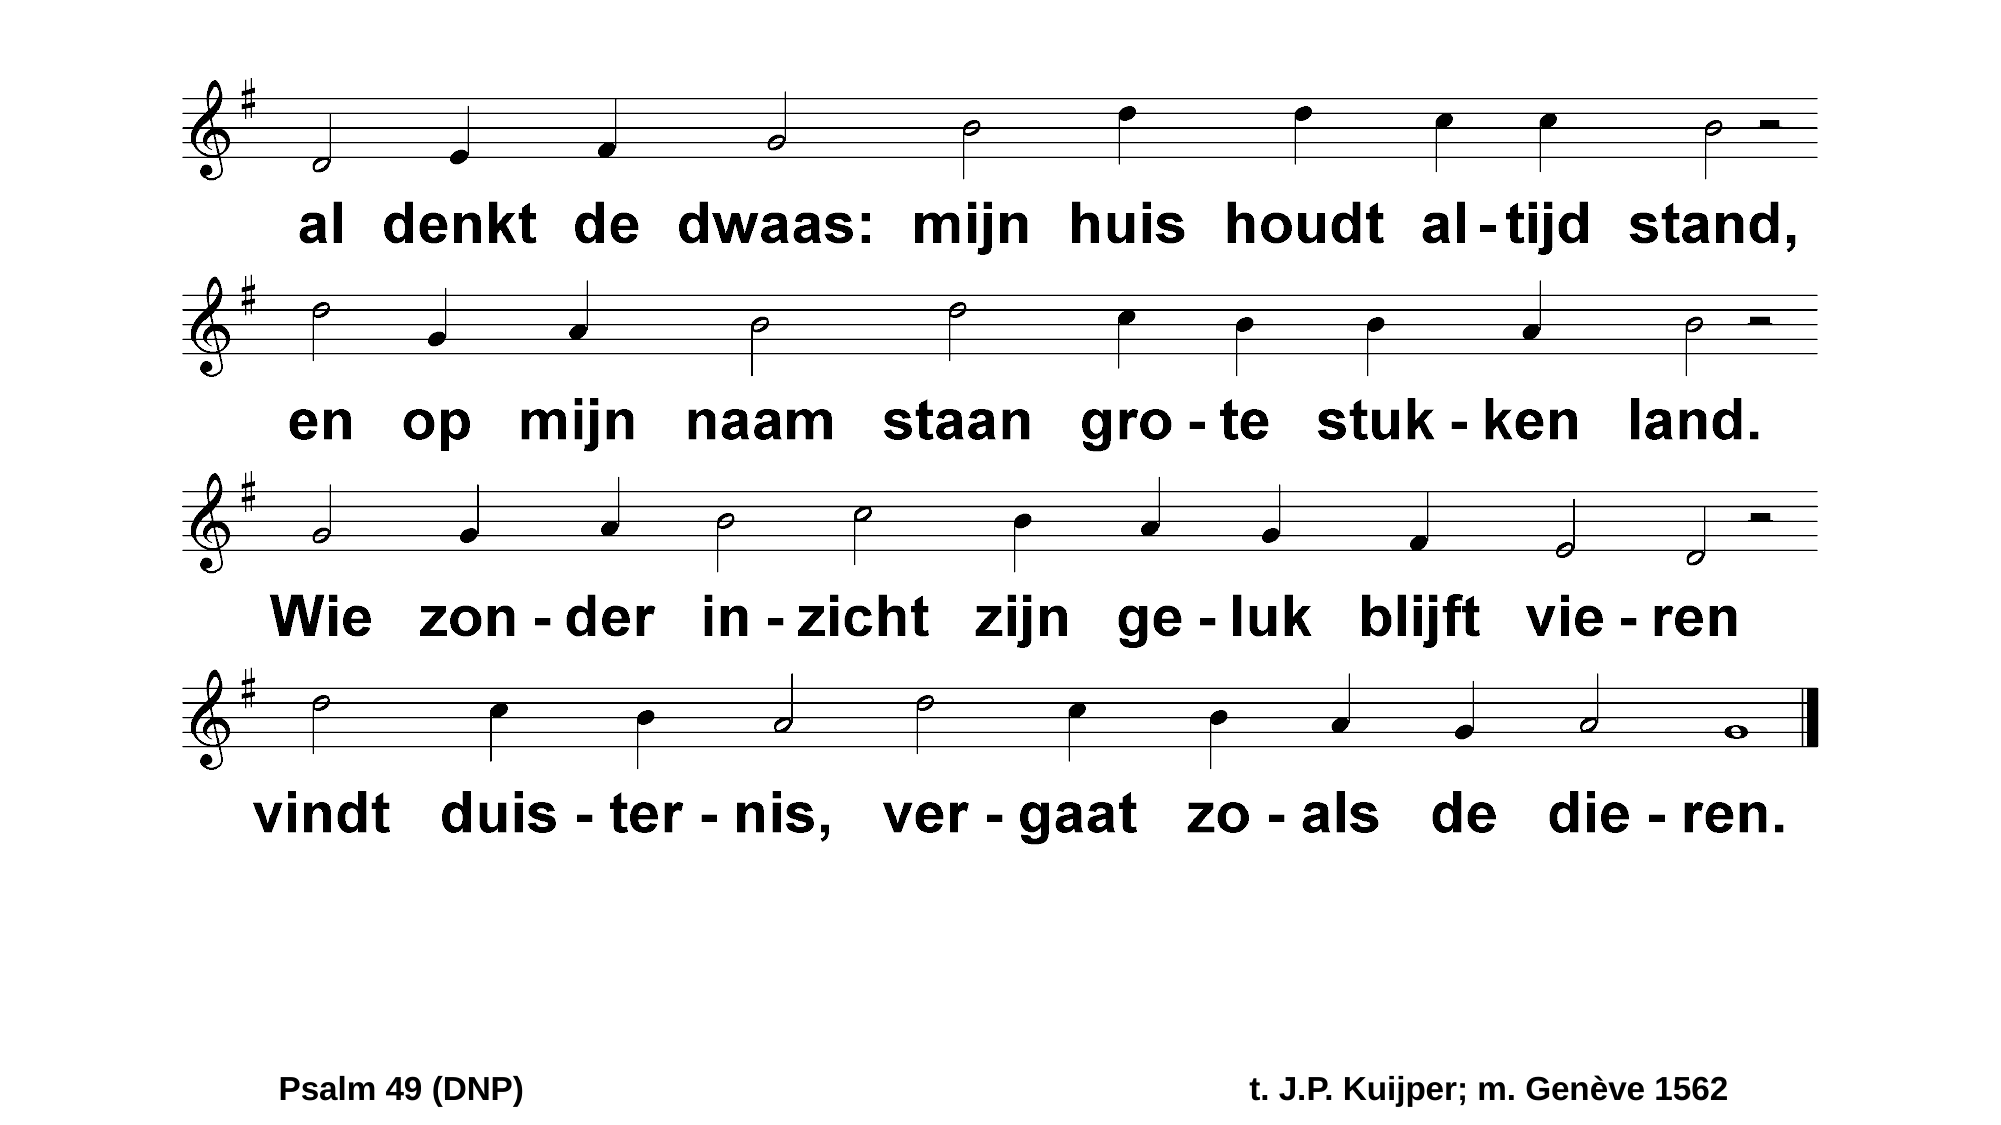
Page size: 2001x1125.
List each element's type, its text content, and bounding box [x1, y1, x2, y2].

text_box Psalm 49 (DNP) t. J.P. Kuijper; m. Genève 1562 [263, 1059, 1745, 1115]
picture [166, 62, 1834, 860]
